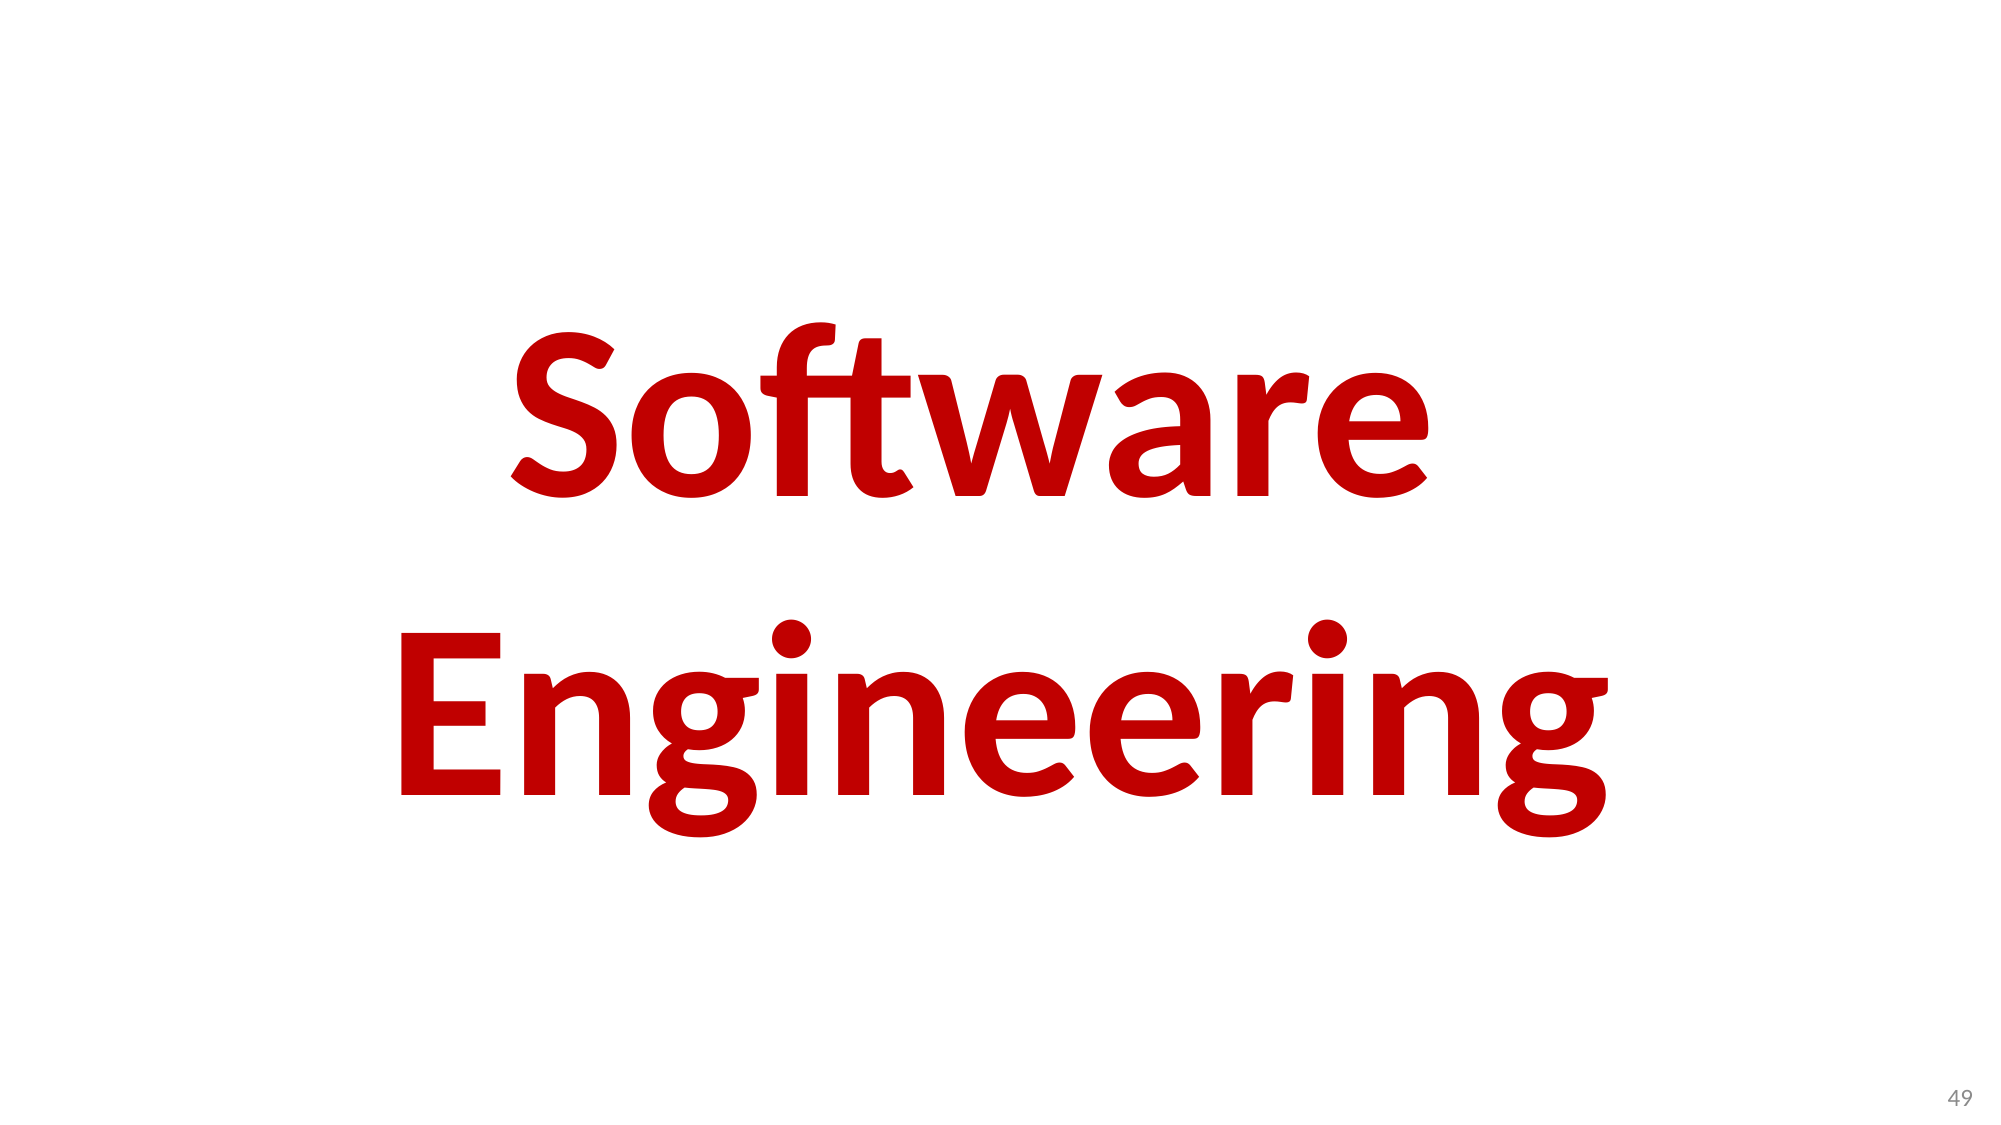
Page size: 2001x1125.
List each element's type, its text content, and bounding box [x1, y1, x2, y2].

slide_number 49 [1830, 1076, 1989, 1116]
title Software Engineering [324, 45, 1675, 1047]
